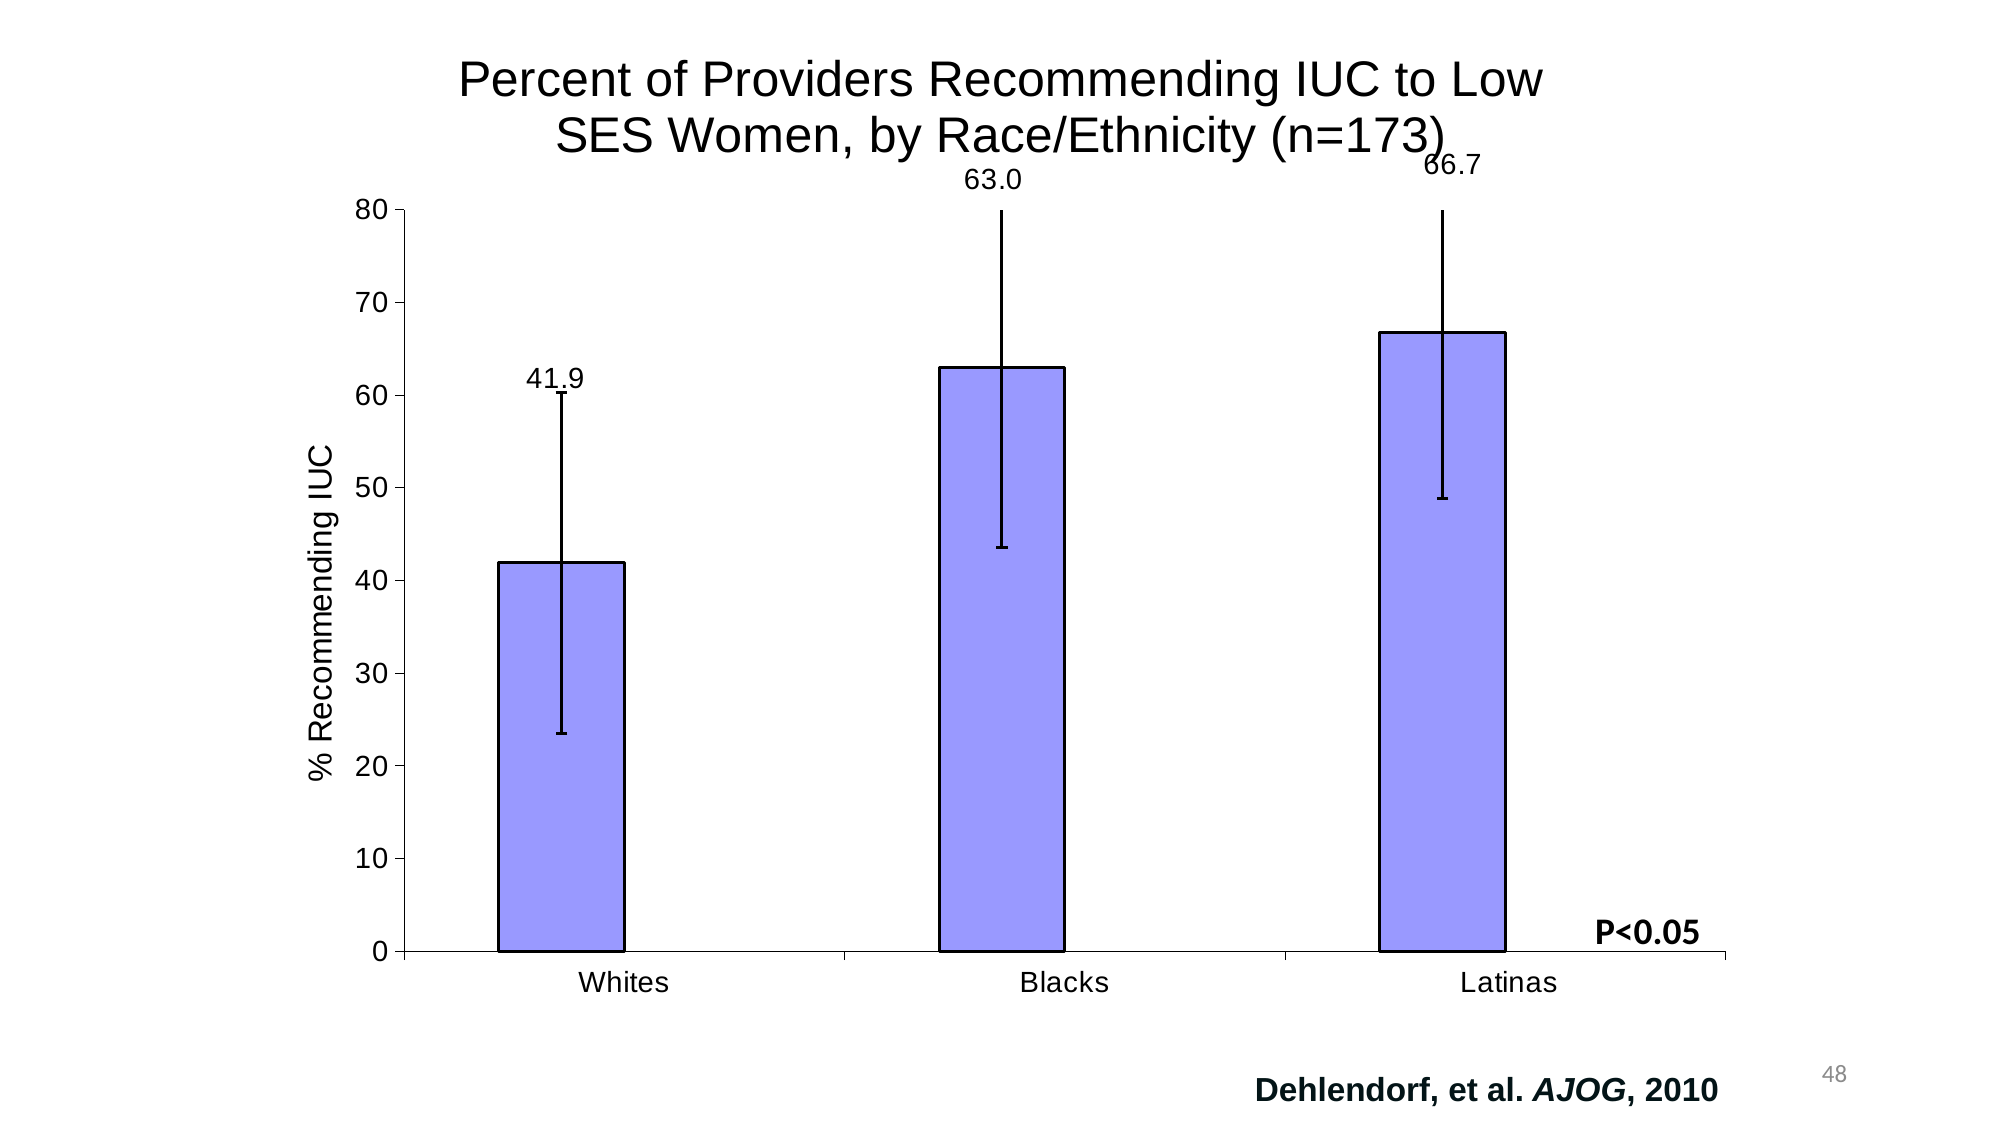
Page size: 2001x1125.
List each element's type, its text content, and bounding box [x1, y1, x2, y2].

chart [255, 34, 1740, 1040]
slide_number 48 [1412, 1042, 1863, 1103]
text_box Dehlendorf, et al. AJOG, 2010 [1240, 1060, 1817, 1116]
